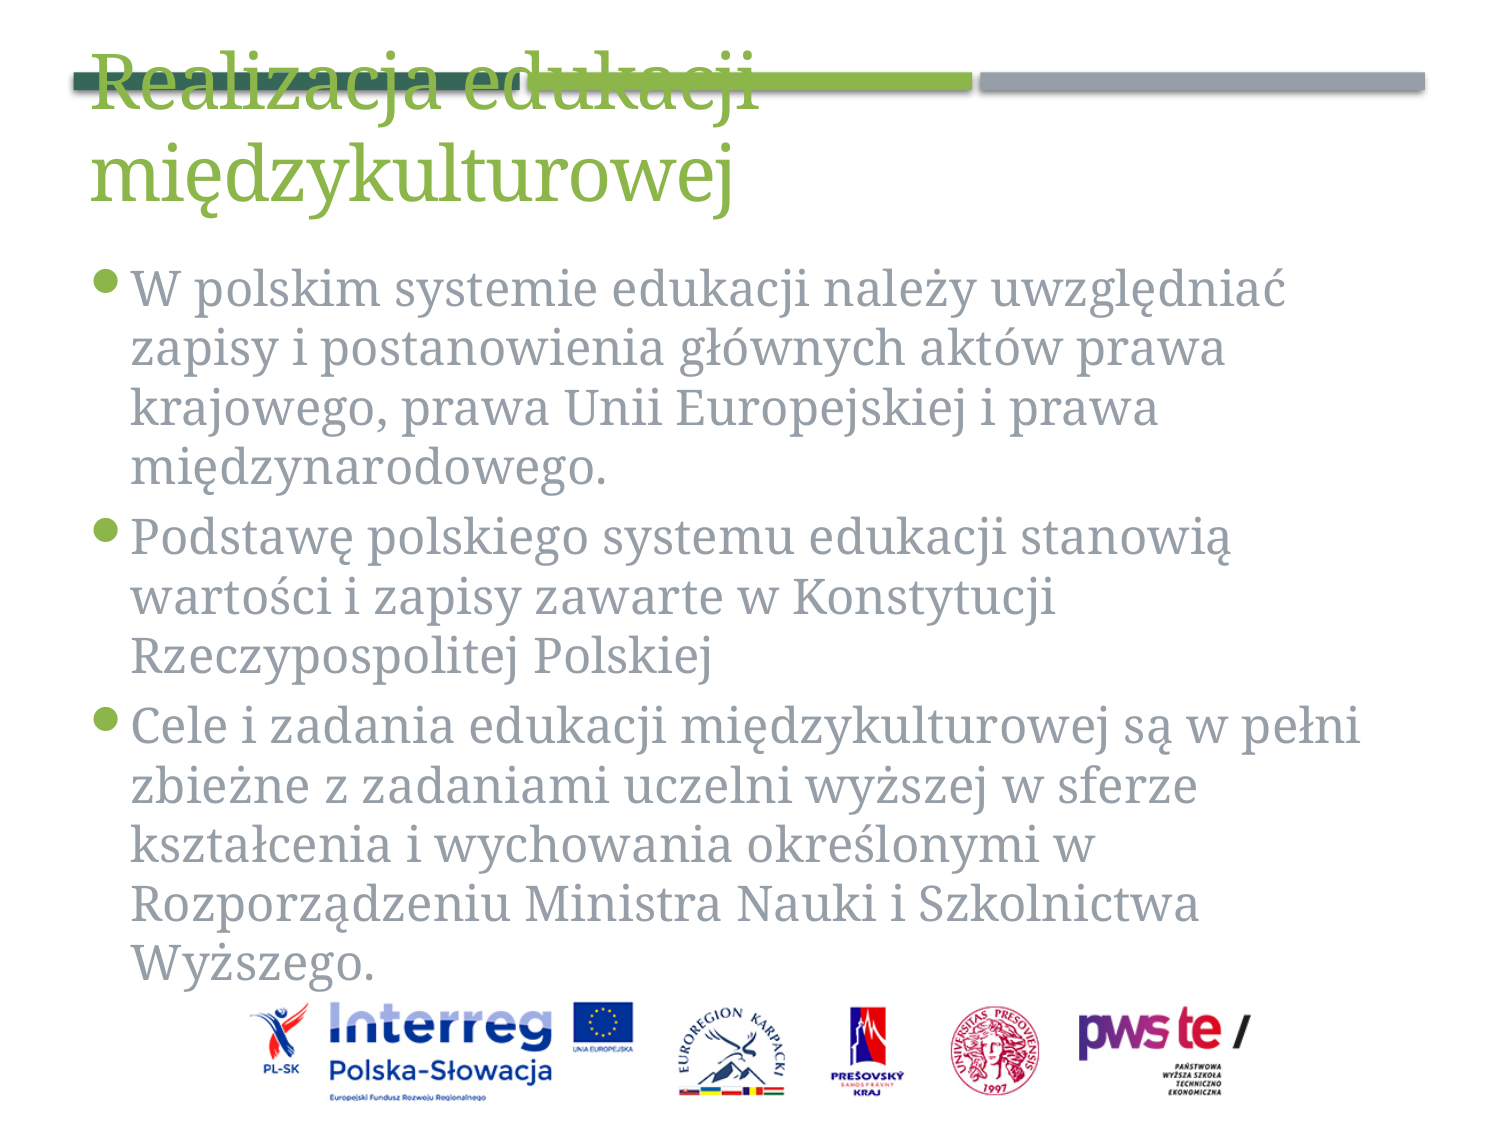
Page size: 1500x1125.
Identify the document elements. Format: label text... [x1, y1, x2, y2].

text_box Realizacja edukacji międzykulturowej [74, 24, 1425, 225]
picture [249, 1000, 1251, 1108]
text_box W polskim systemie edukacji należy uwzględniać zapisy i postanowienia głównych aktów prawa krajowego, prawa Unii Europejskiej i prawa międzynarodowego. Podstawę polskiego systemu edukacji stanowią wartości i zapisy zawarte w Konstytucji Rzeczypospolitej Polskiej Cele i zadania edukacji międzykulturowej są w pełni zbieżne z zadaniami uczelni wyższej w sferze kształcenia i wychowania określonymi w Rozporządzeniu Ministra Nauki i Szkolnictwa Wyższego. [74, 249, 1425, 1000]
